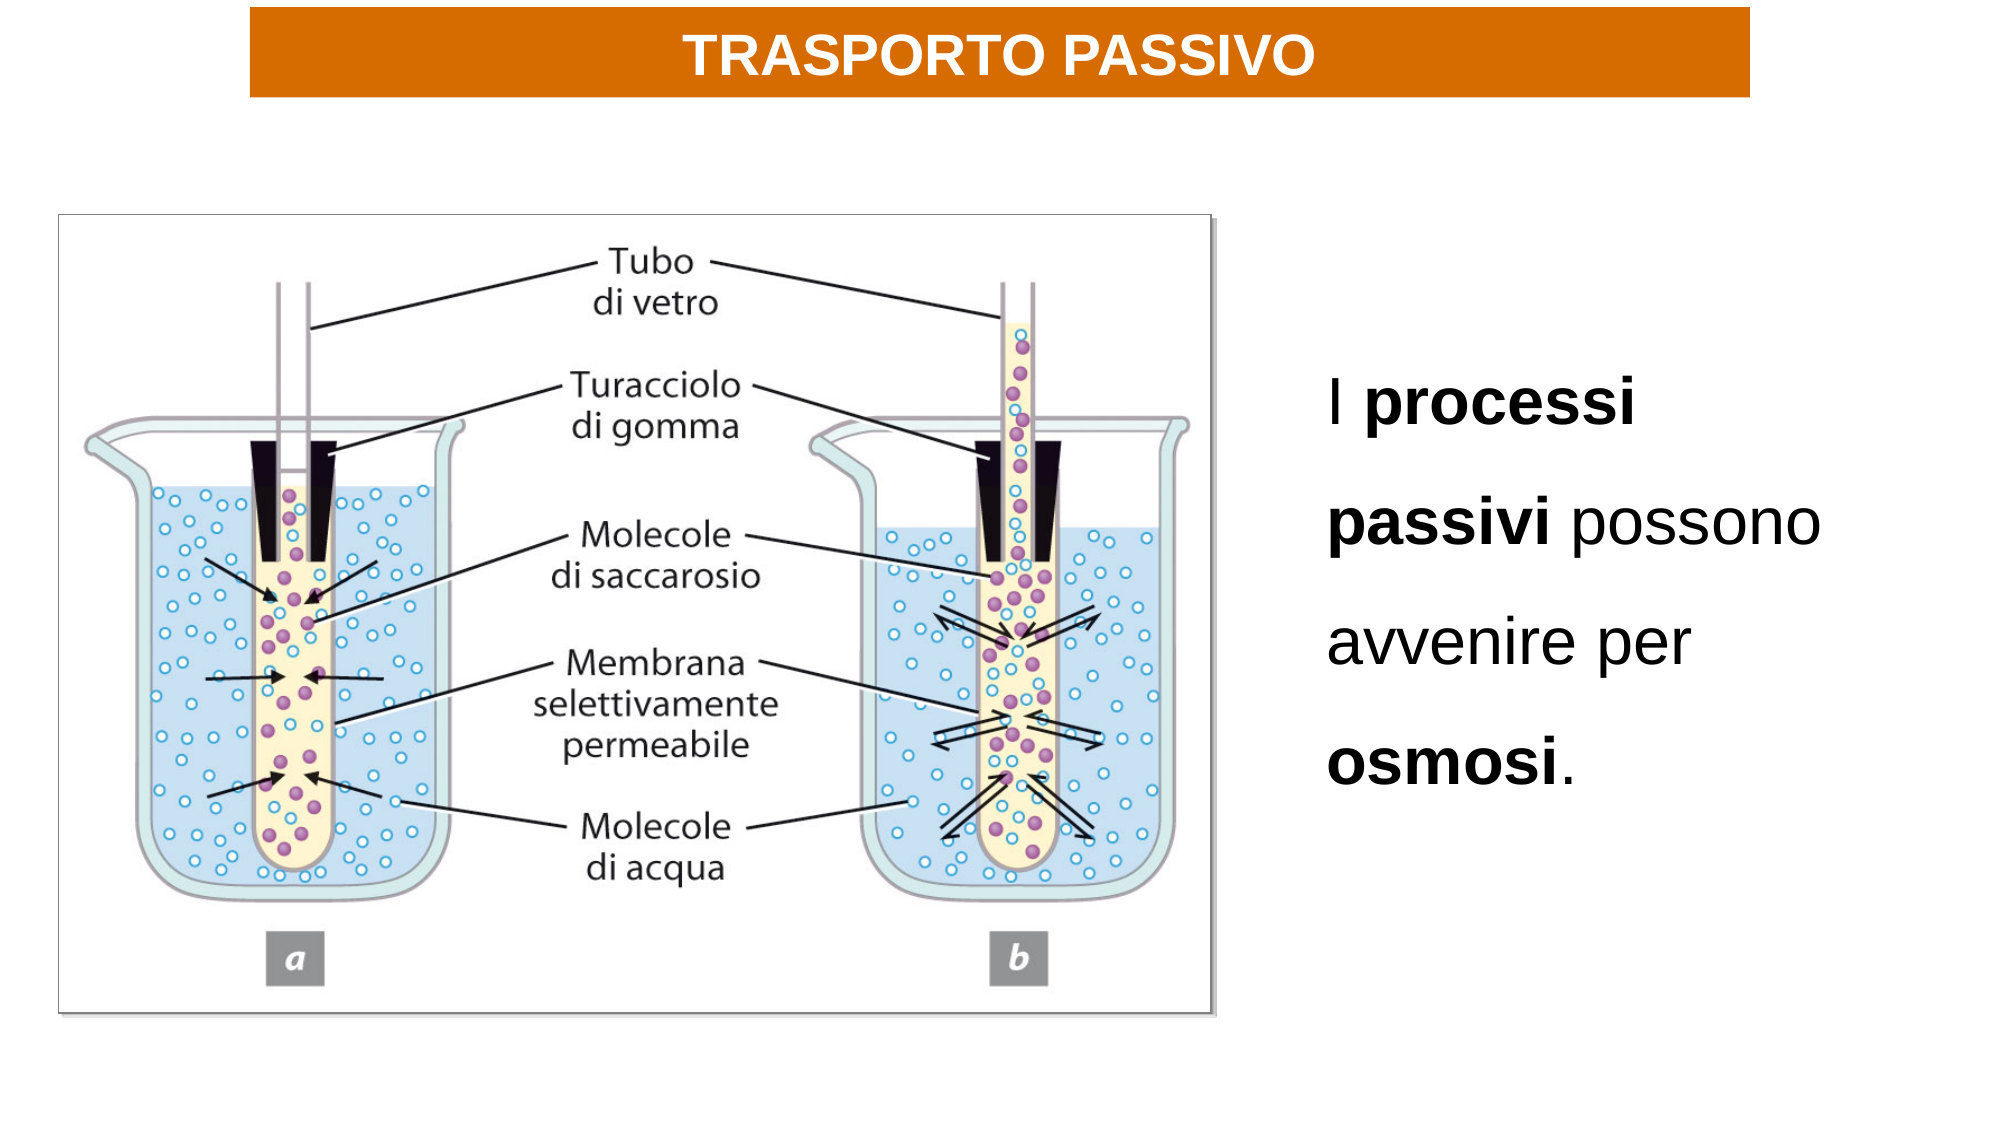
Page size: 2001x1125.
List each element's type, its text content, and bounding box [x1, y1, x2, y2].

list I processi passivi possono avvenire per osmosi. [1311, 310, 1864, 816]
picture [58, 215, 1211, 1013]
text_box TRASPORTO PASSIVO [249, 7, 1750, 98]
